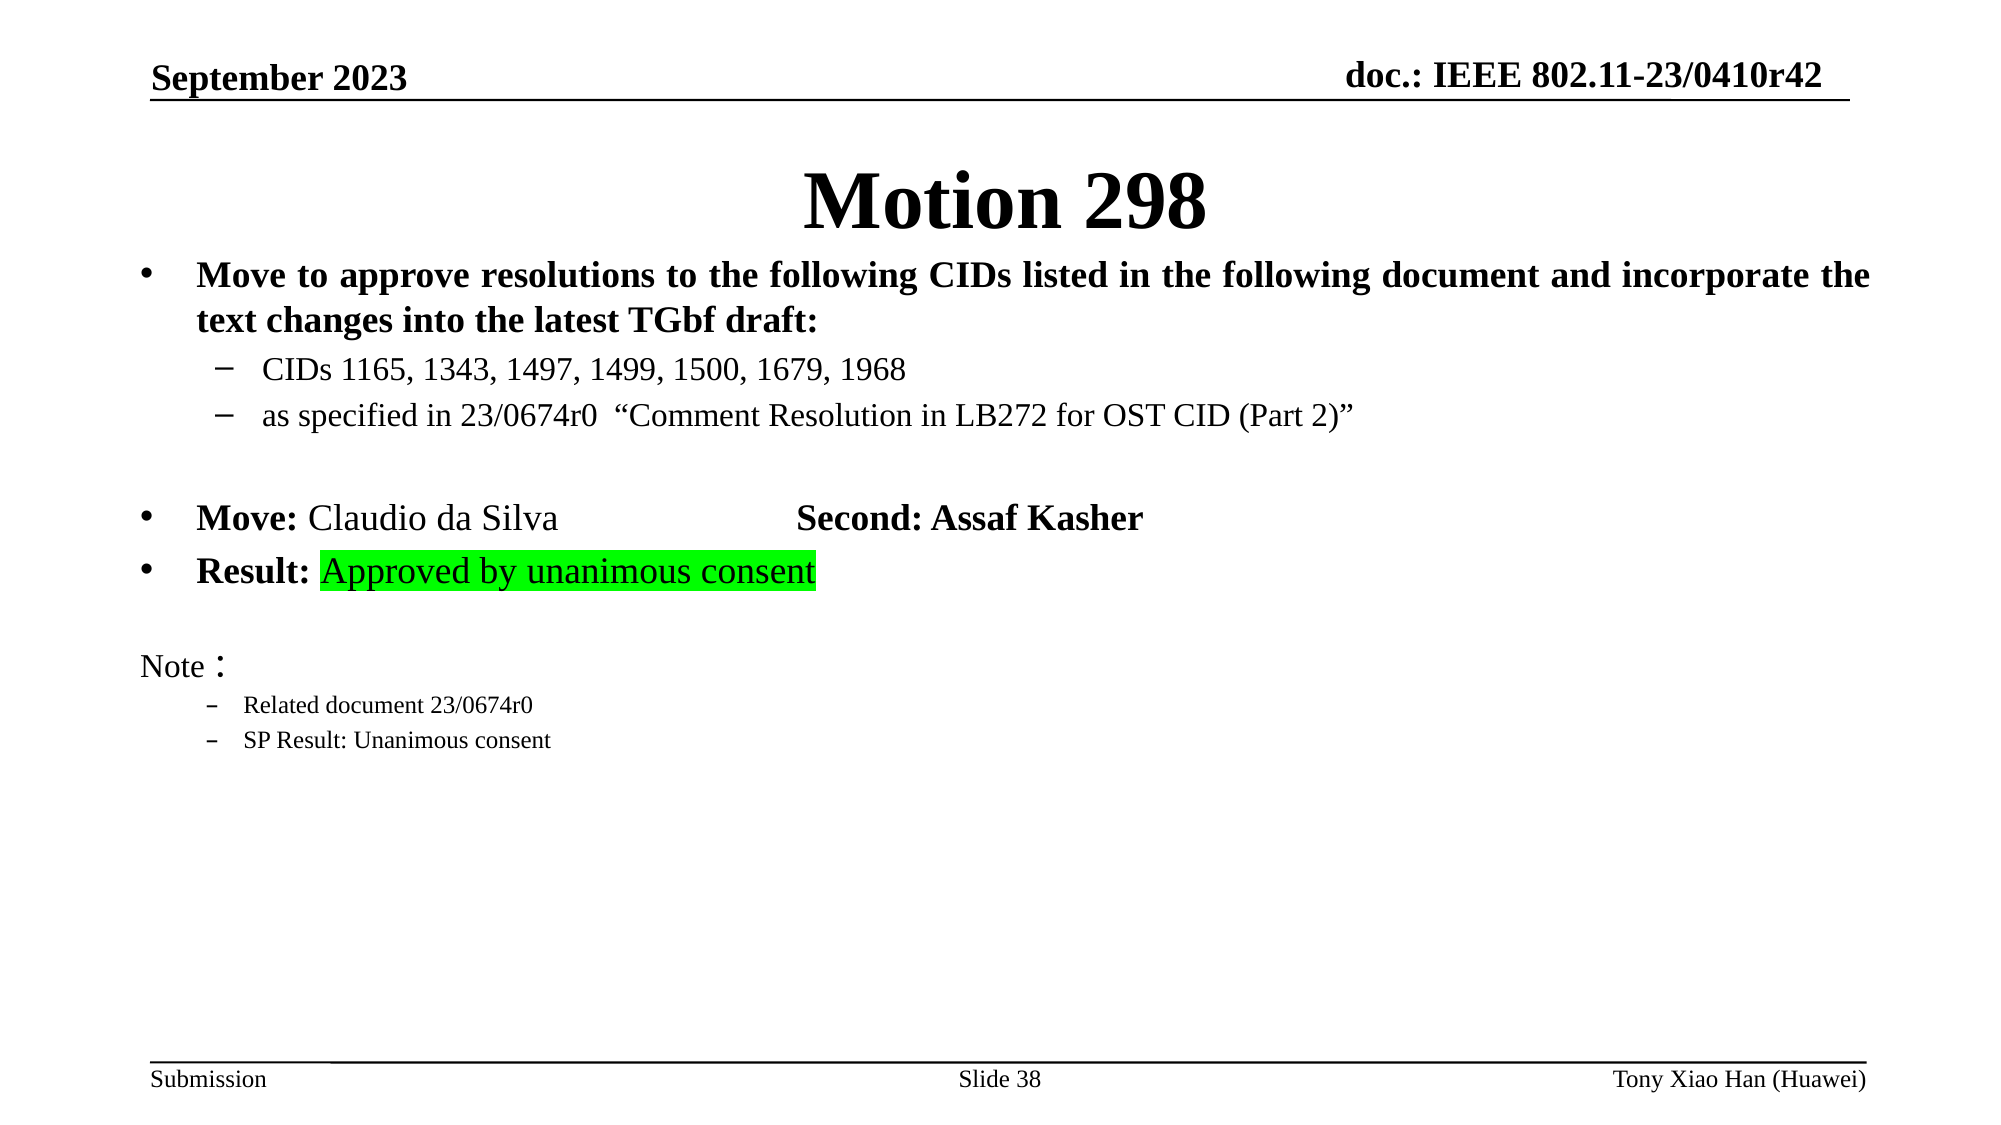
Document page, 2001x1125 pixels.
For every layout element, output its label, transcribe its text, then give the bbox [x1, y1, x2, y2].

text_box Motion 298 [368, 137, 1644, 212]
text_box Move to approve resolutions to the following CIDs listed in the following document and incorporate the text changes into the latest TGbf draft: CIDs 1165, 1343, 1497, 1499, 1500, 1679, 1968 as specified in 23/0674r0 “Comment Resolution in LB272 for OST CID (Part 2)” Move: Claudio da Silva Second: Assaf Kasher Result: Approved by unanimous consent Note： Related document 23/0674r0 SP Result: Unanimous consent [125, 212, 1888, 900]
